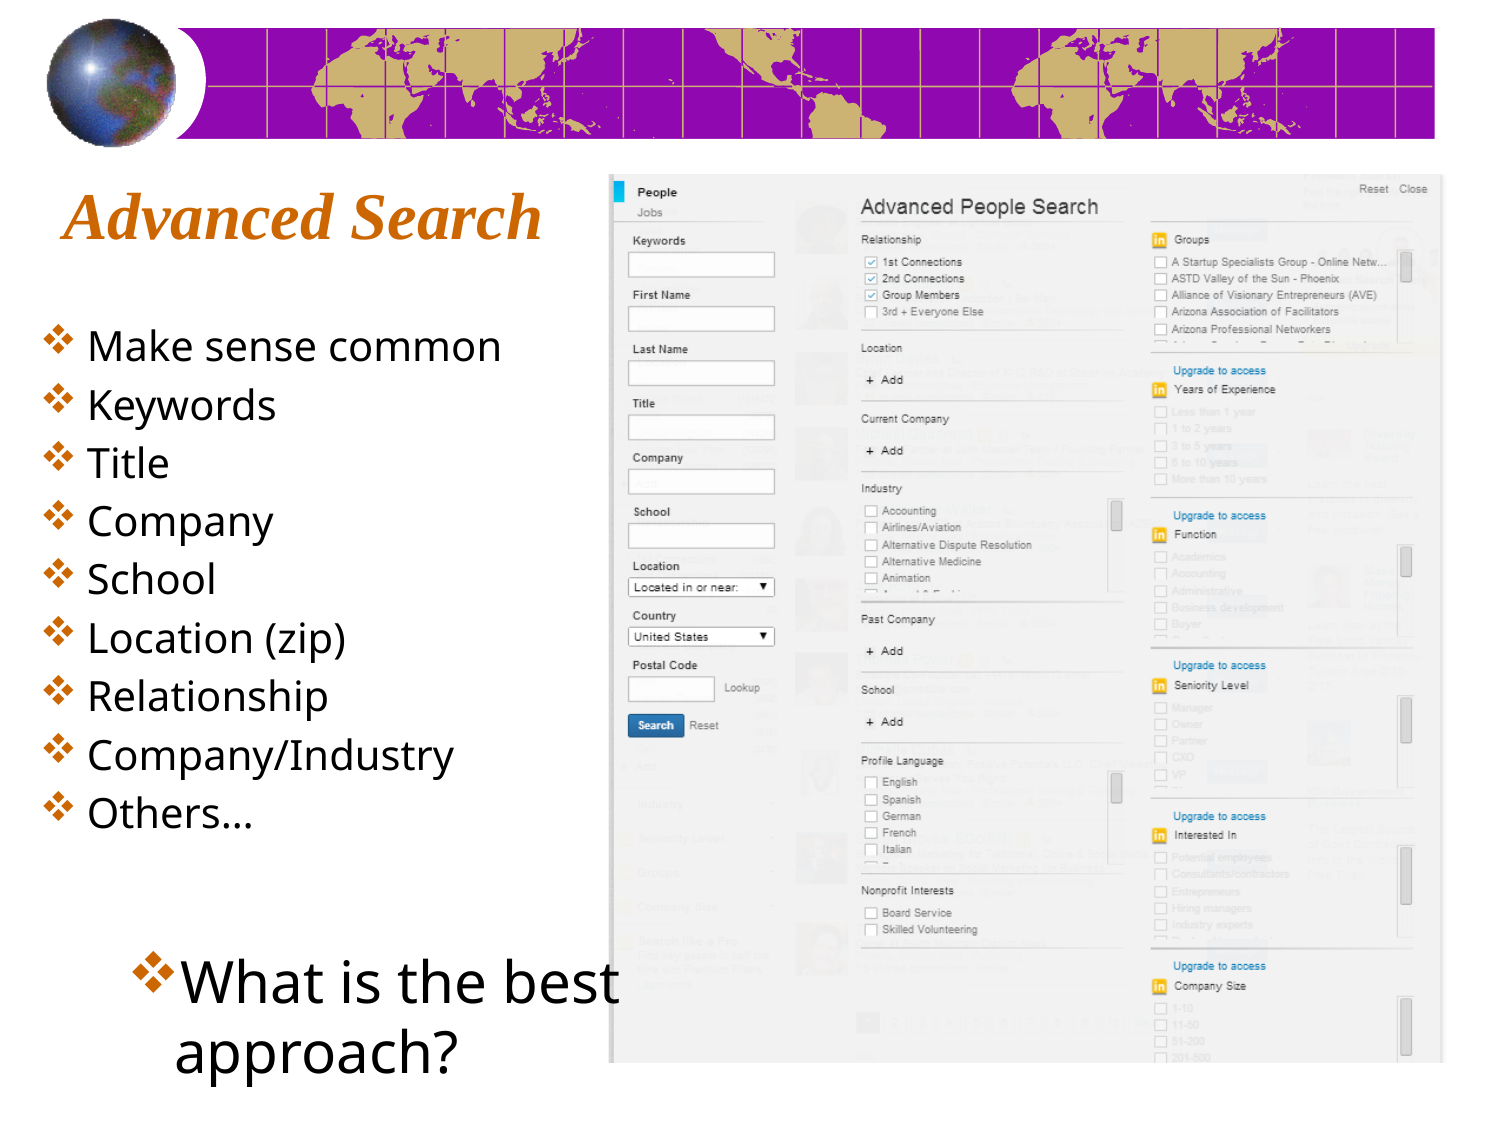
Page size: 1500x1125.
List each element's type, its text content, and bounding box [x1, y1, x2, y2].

picture [608, 174, 1451, 1063]
list Make sense common Keywords Title Company School Location (zip) Relationship Company/Industry Others… [24, 312, 603, 875]
picture [42, 14, 190, 151]
text_box What is the best approach? [112, 937, 912, 1125]
title Advanced Search [48, 162, 586, 261]
